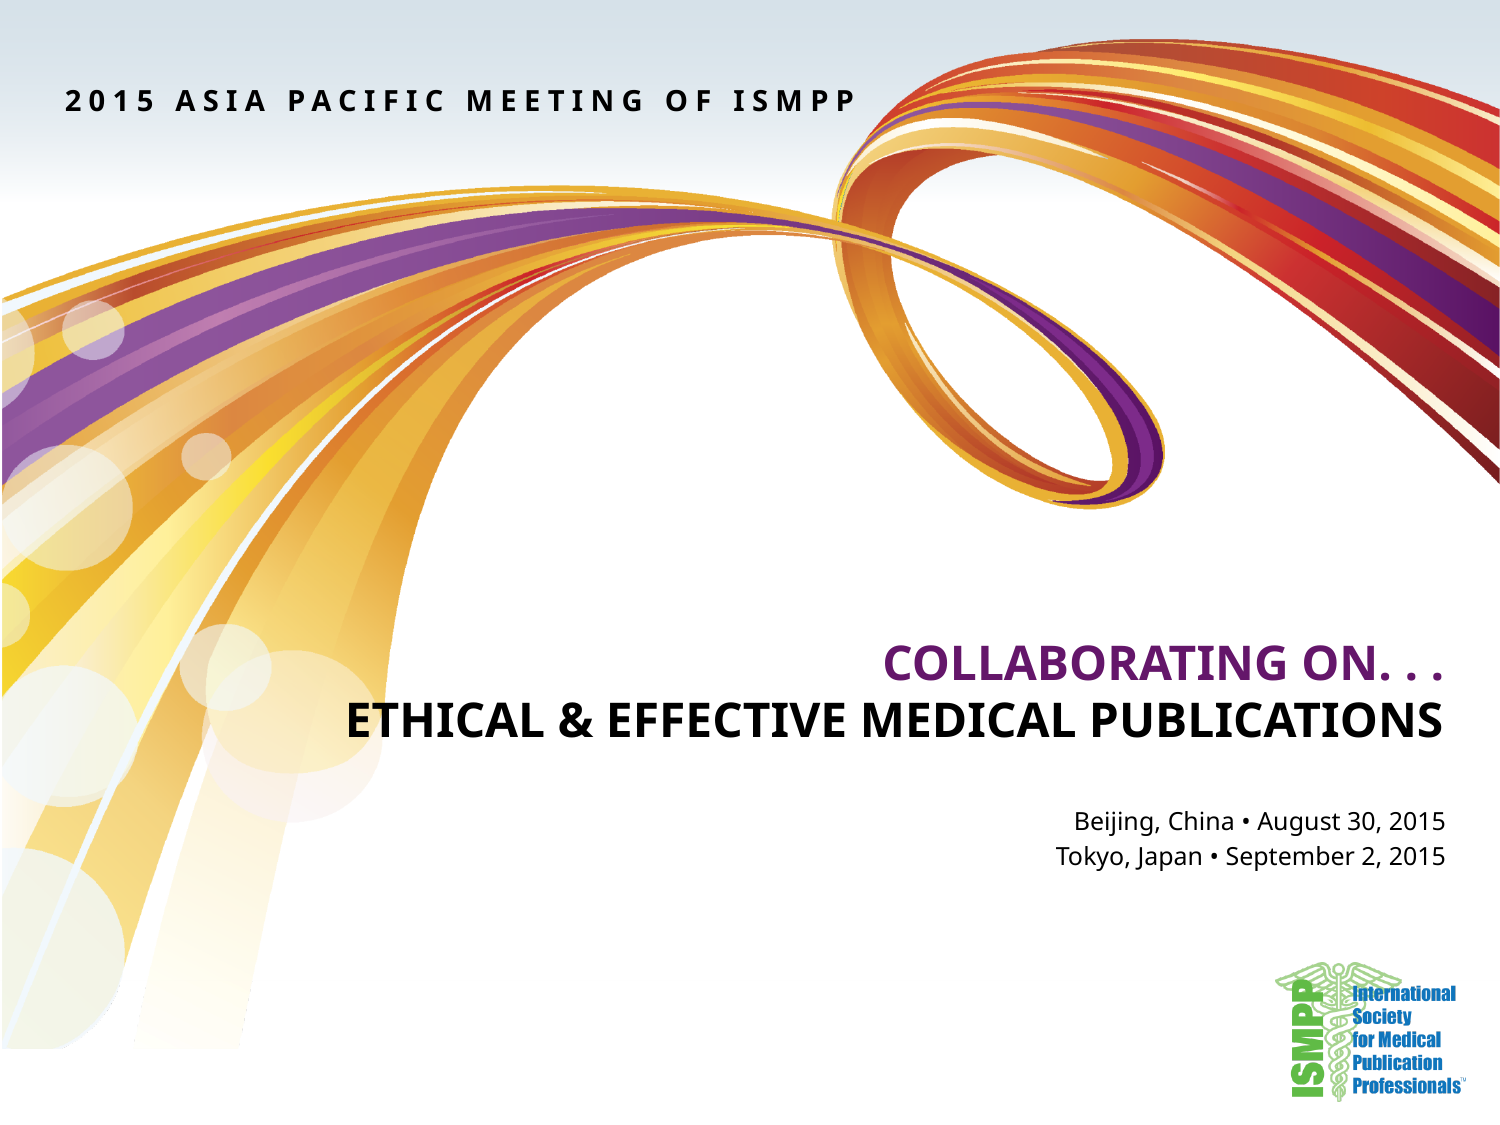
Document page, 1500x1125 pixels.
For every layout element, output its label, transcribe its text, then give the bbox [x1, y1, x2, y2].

subtitle Beijing, China • August 30, 2015 Tokyo, Japan • September 2, 2015 [449, 797, 1462, 1022]
title Collaborating on. . . ETHICAL & EFFECTIVE MEDICAL PUBLICATIONs [46, 514, 1461, 756]
picture [0, 0, 1500, 1125]
